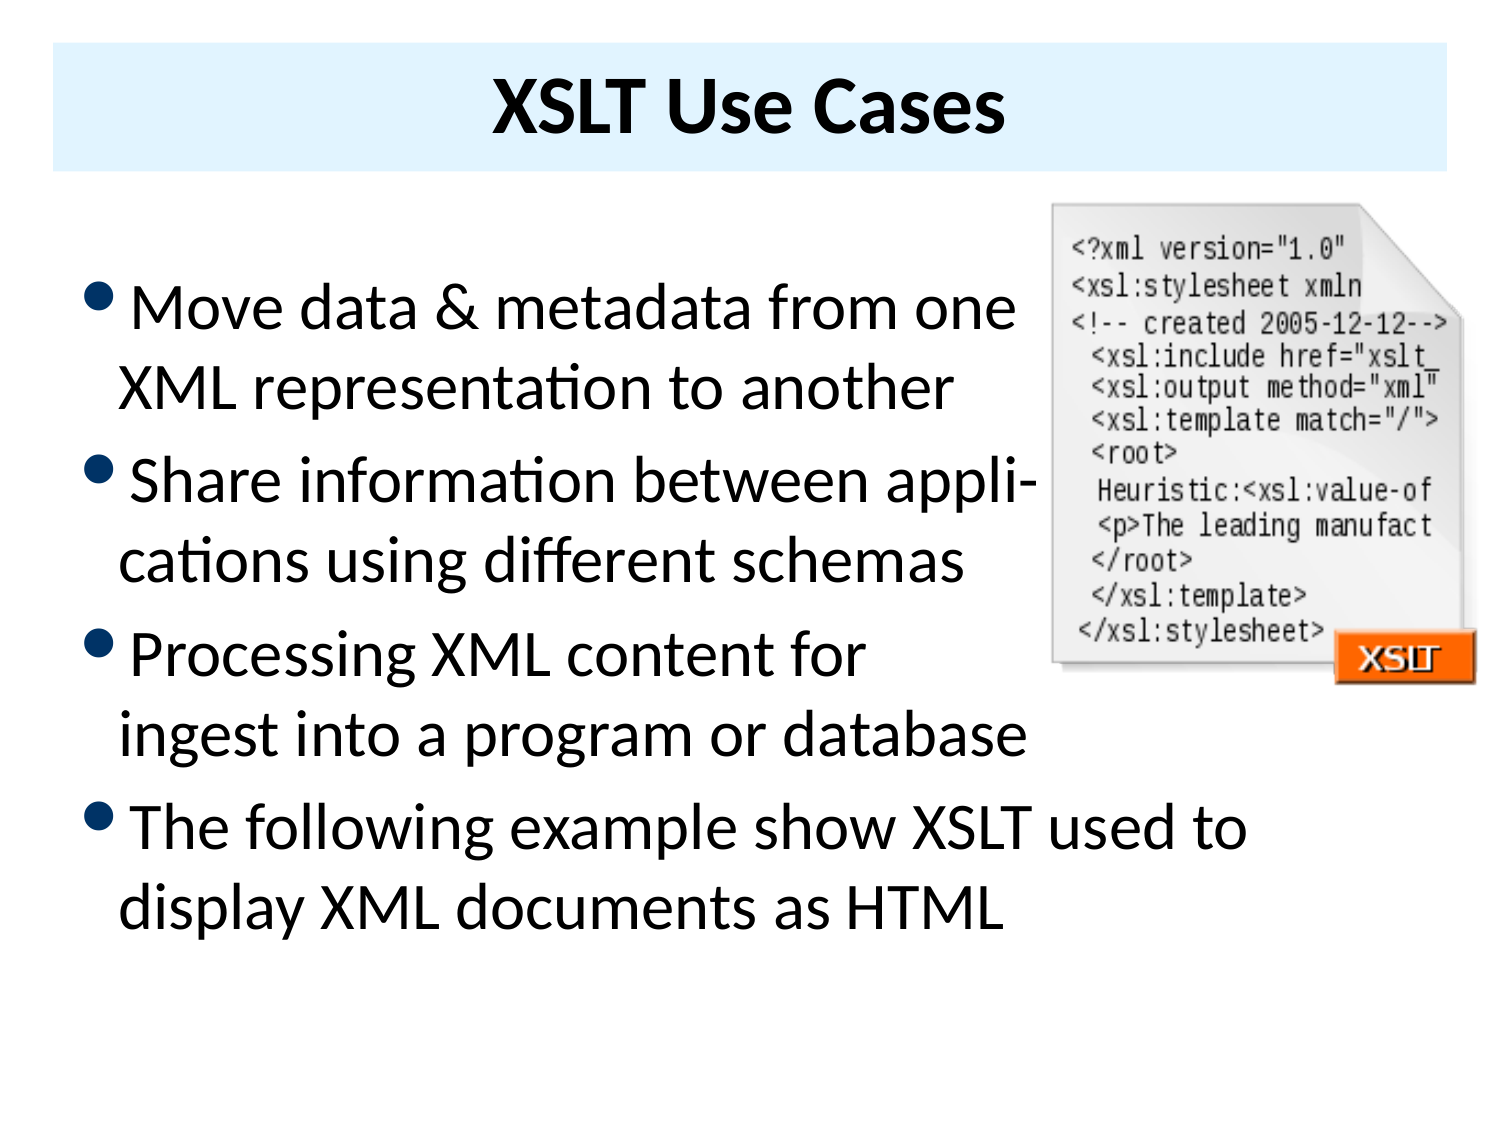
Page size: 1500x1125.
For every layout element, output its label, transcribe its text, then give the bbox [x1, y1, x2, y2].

title XSLT Use Cases [53, 42, 1447, 172]
list Move data & metadata from one XML representation to another Share information between appli- cations using different schemas Processing XML content for ingest into a program or database The following example show XSLT used to display XML documents as HTML [64, 255, 1374, 1046]
picture [1045, 195, 1485, 697]
